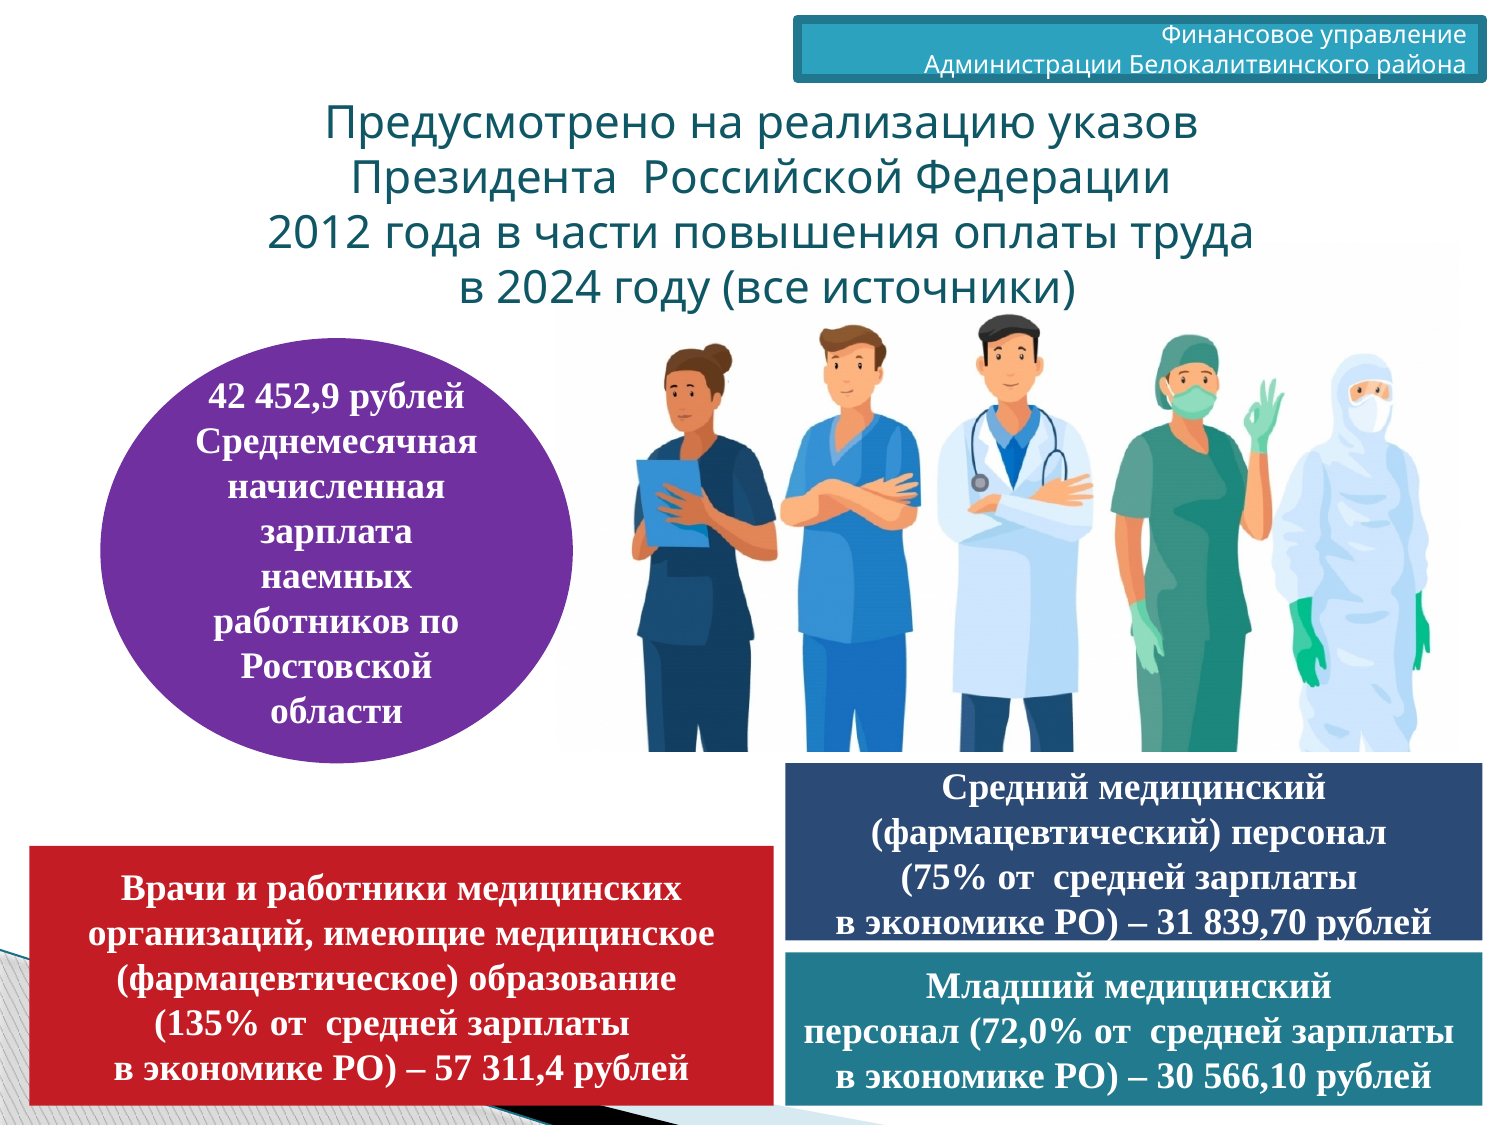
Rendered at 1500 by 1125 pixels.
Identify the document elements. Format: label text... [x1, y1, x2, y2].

text_box 42 452,9 рублей Среднемесячная начисленная зарплата наемных работников по Ростовской области [95, 333, 549, 768]
text_box Средний медицинский (фармацевтический) персонал (75% от средней зарплаты в экономике РО) – 31 839,70 рублей [781, 759, 1487, 945]
text_box Предусмотрено на реализацию указов Президента Российской Федерации 2012 года в части повышения оплаты труда в 2024 году (все источники) [31, 62, 1500, 343]
text_box Младший медицинский персонал (72,0% от средней зарплаты в экономике РО) – 30 566,10 рублей [781, 948, 1487, 1110]
text_box Врачи и работники медицинских организаций, имеющие медицинское (фармацевтическое) образование (135% от средней зарплаты в экономике РО) – 57 311,4 рублей [25, 841, 778, 1110]
picture [555, 243, 1459, 752]
text_box Финансовое управление Администрации Белокалитвинского района [793, 15, 1487, 83]
